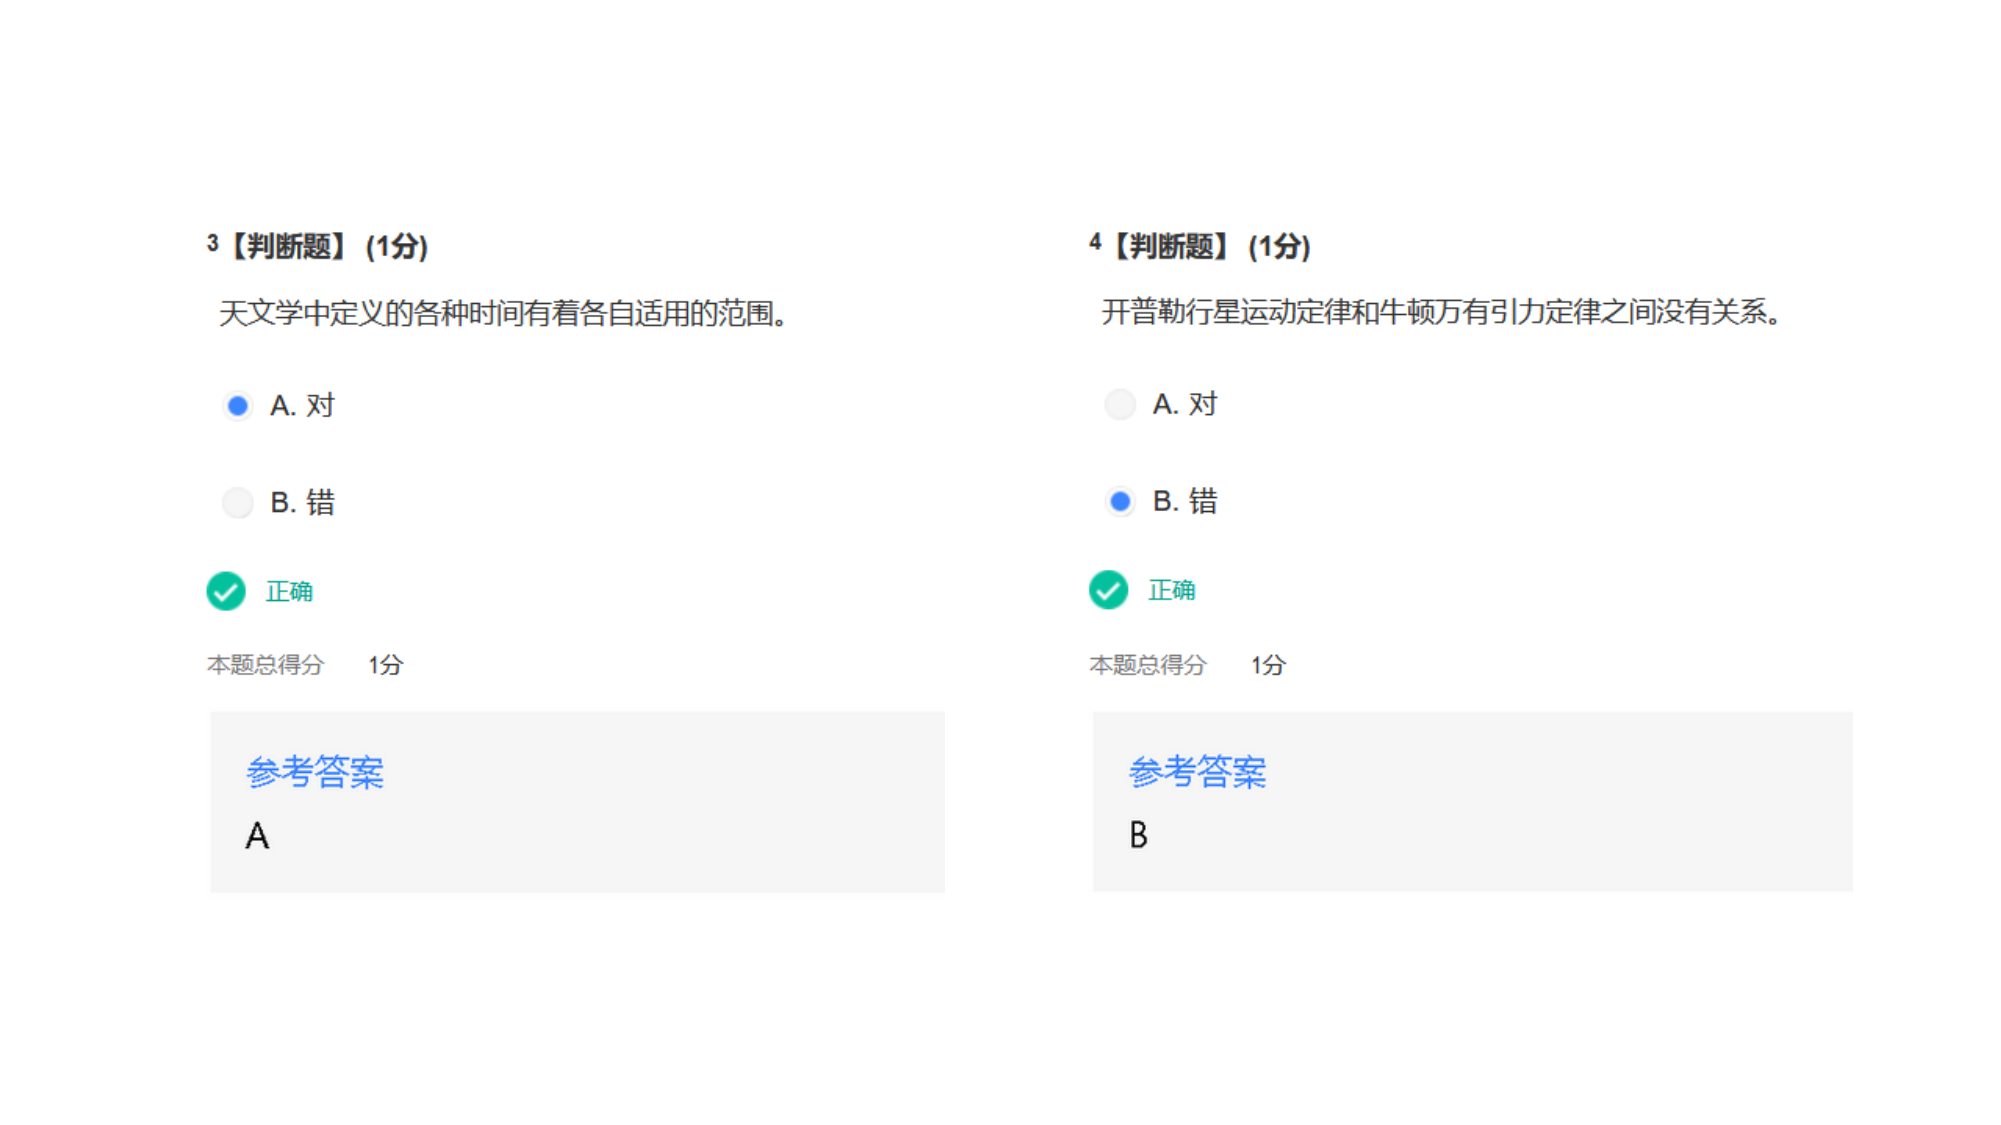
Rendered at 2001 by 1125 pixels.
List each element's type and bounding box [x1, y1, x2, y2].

picture [1055, 217, 1853, 913]
picture [185, 217, 945, 908]
